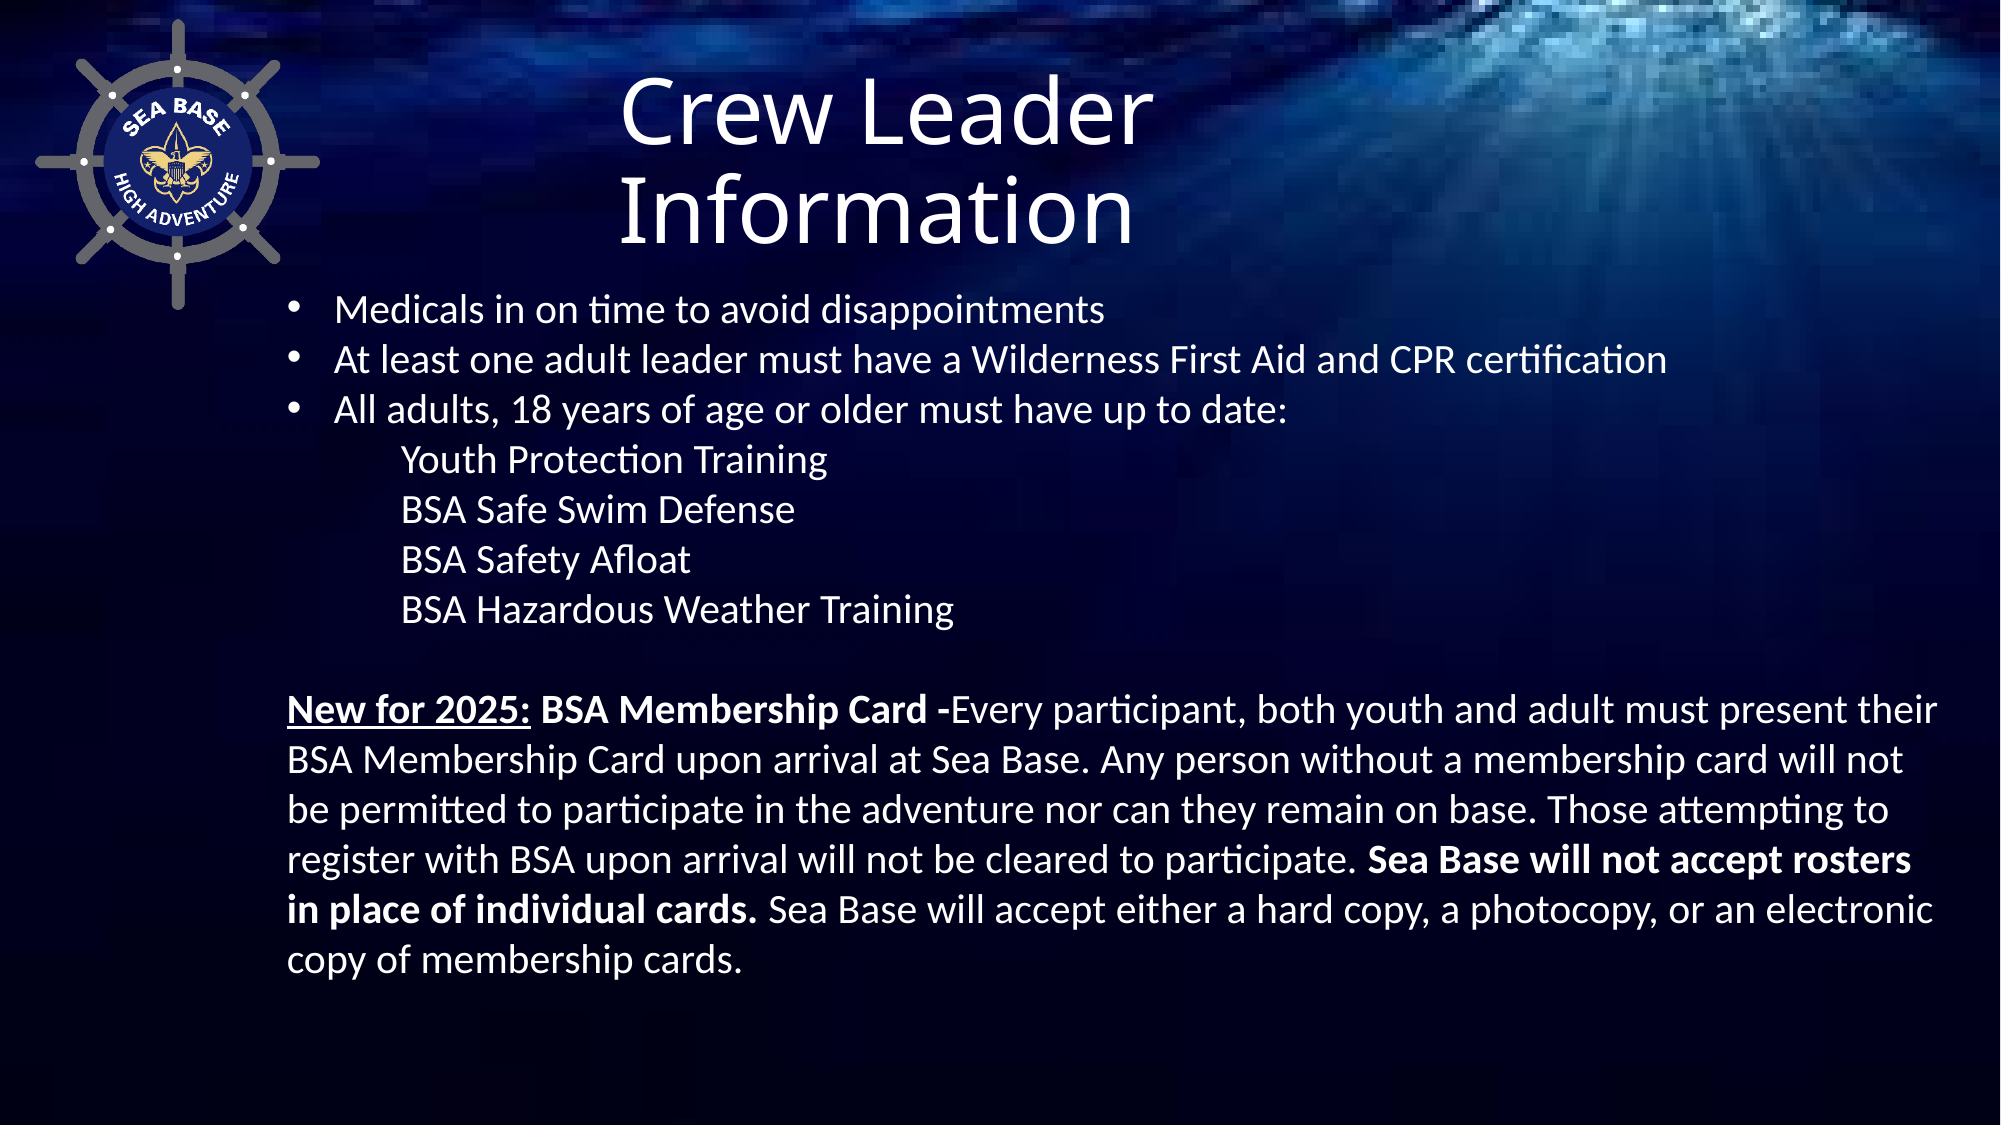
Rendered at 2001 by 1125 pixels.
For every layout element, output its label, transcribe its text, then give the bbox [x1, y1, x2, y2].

picture [0, 0, 2001, 1125]
title Crew Leader Information [603, 94, 1589, 235]
text_box Medicals in on time to avoid disappointments At least one adult leader must have a Wilderness First Aid and CPR certification All adults, 18 years of age or older must have up to date: Youth Protection Training BSA Safe Swim Defense BSA Safety Afloat BSA Hazardous Weather Training New for 2025: BSA Membership Card -Every participant, both youth and adult must present their BSA Membership Card upon arrival at Sea Base. Any person without a membership card will not be permitted to participate in the adventure nor can they remain on base. Those attempting to register with BSA upon arrival will not be cleared to participate. Sea Base will not accept rosters in place of individual cards. Sea Base will accept either a hard copy, a photocopy, or an electronic copy of membership cards. [272, 274, 1965, 990]
